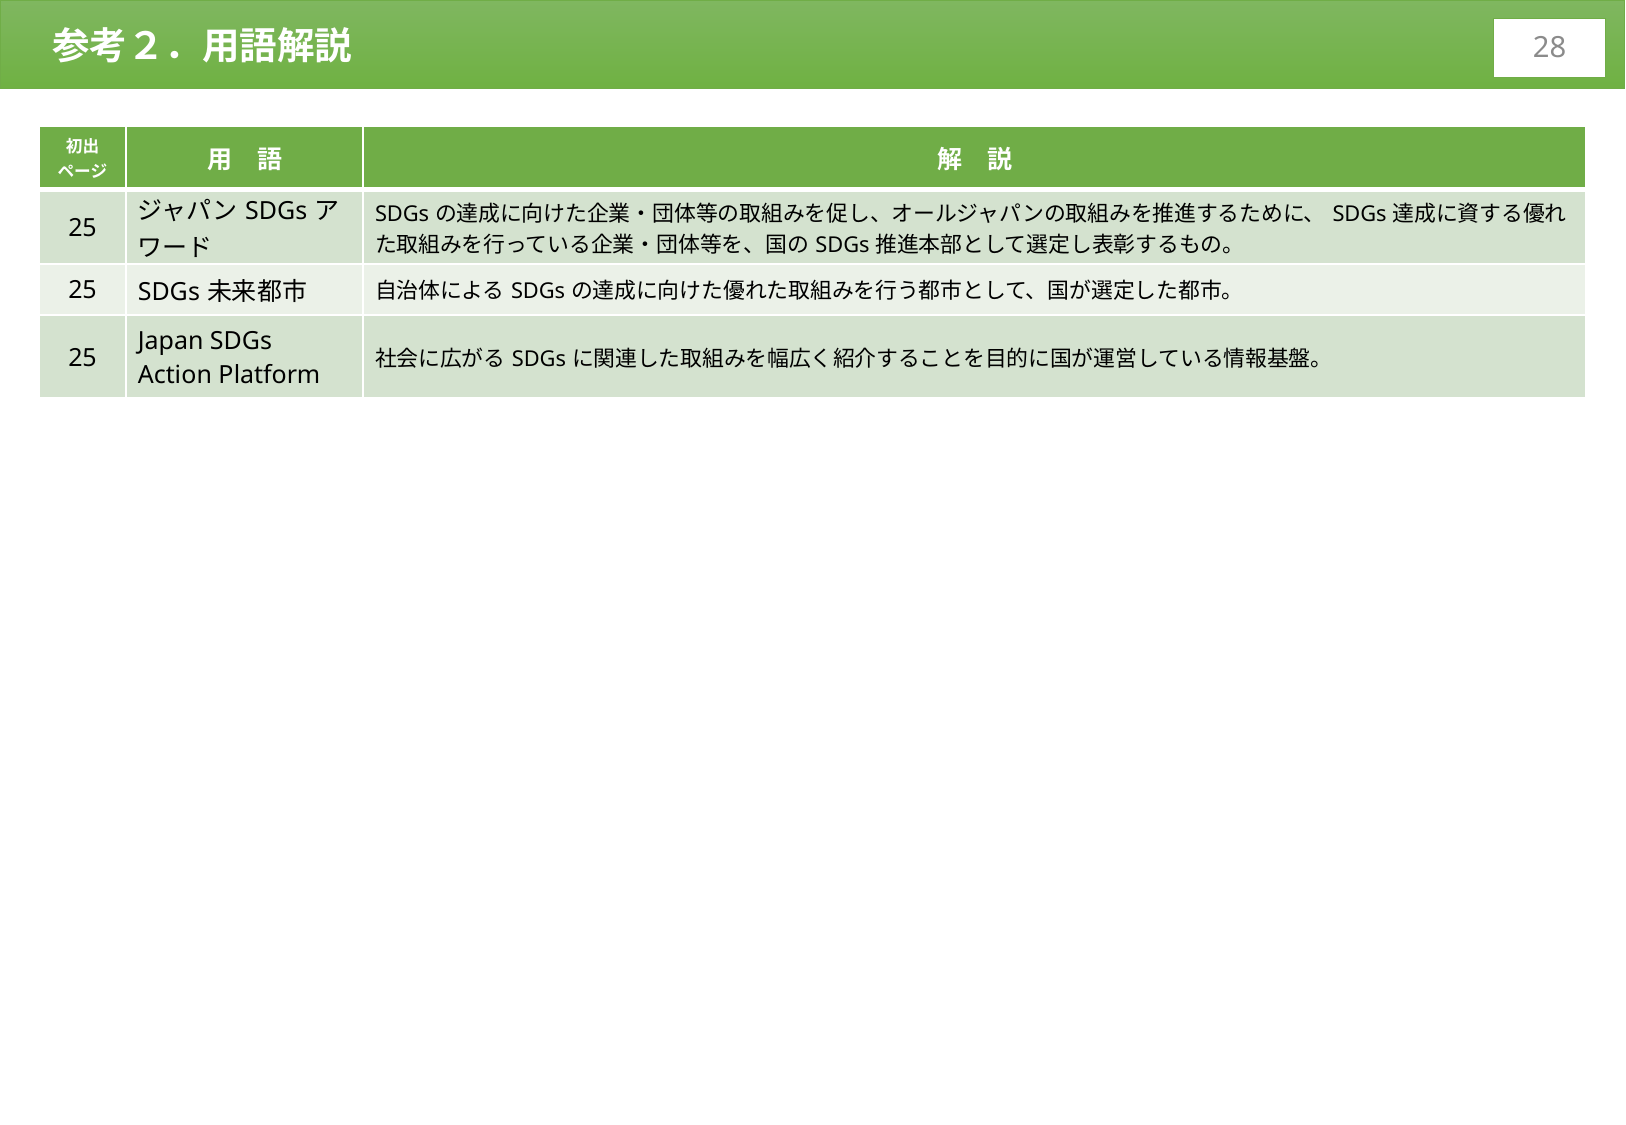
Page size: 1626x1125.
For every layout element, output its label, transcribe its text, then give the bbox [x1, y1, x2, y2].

table_cell 25 [40, 192, 125, 263]
table_cell 25 [40, 316, 125, 397]
slide_number 27 [1493, 18, 1606, 78]
table_cell 自治体によるSDGsの達成に向けた優れた取組みを行う都市として、国が選定した都市。 [364, 265, 1585, 314]
table_cell Japan SDGs Action Platform [127, 316, 362, 397]
table_header 解 説 [364, 127, 1585, 187]
text_box 参考２．用語解説 [0, 0, 1625, 89]
table_cell 社会に広がるSDGsに関連した取組みを幅広く紹介することを目的に国が運営している情報基盤。 [364, 316, 1585, 397]
table_header 用 語 [127, 127, 362, 187]
table_cell SDGsの達成に向けた企業・団体等の取組みを促し、オールジャパンの取組みを推進するために、SDGs達成に資する優れた取組みを行っている企業・団体等を、国のSDGs推進本部として選定し表彰するもの。 [364, 192, 1585, 263]
table_cell ジャパンSDGsアワード [127, 192, 362, 263]
table_cell 25 [40, 265, 125, 314]
table_header 初出 ページ [40, 127, 125, 187]
table_cell SDGs未来都市 [127, 265, 362, 314]
